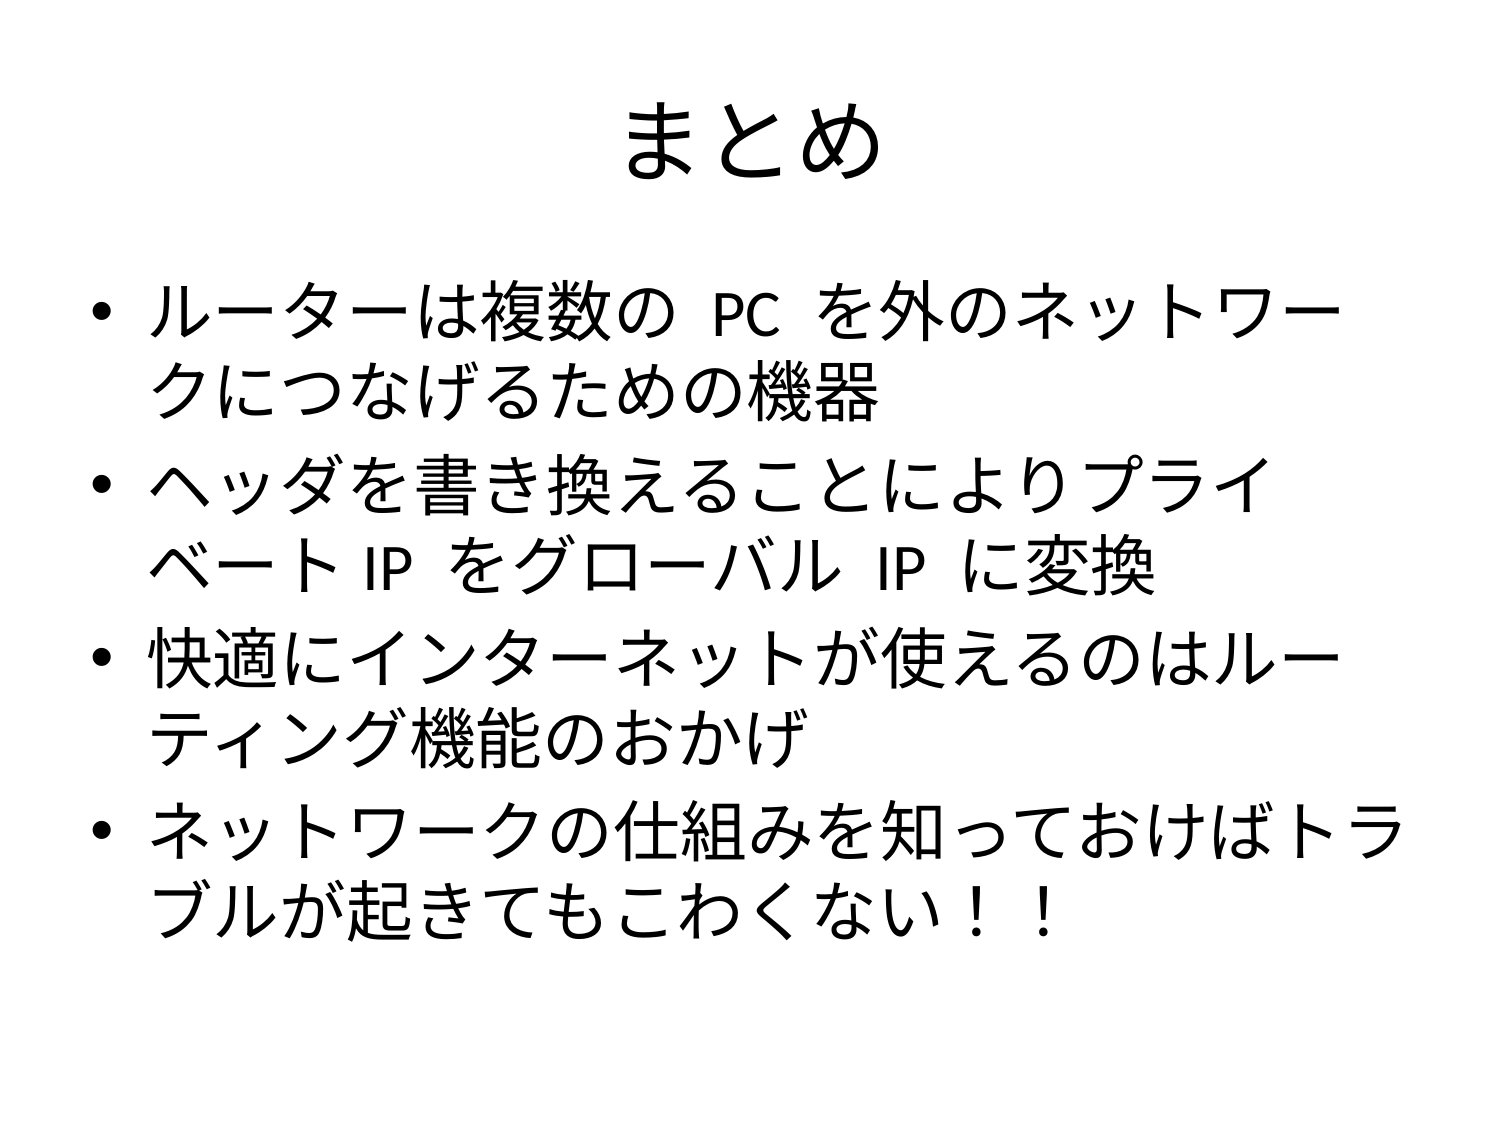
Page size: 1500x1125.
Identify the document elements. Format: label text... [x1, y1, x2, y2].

title まとめ [75, 45, 1425, 233]
list ルーターは複数の PC を外のネットワークにつなげるための機器 ヘッダを書き換えることによりプライベートIP をグローバル IP に変換 快適にインターネットが使えるのはルーティング機能のおかげ ネットワークの仕組みを知っておけばトラブルが起きてもこわくない！！ [75, 262, 1425, 1005]
